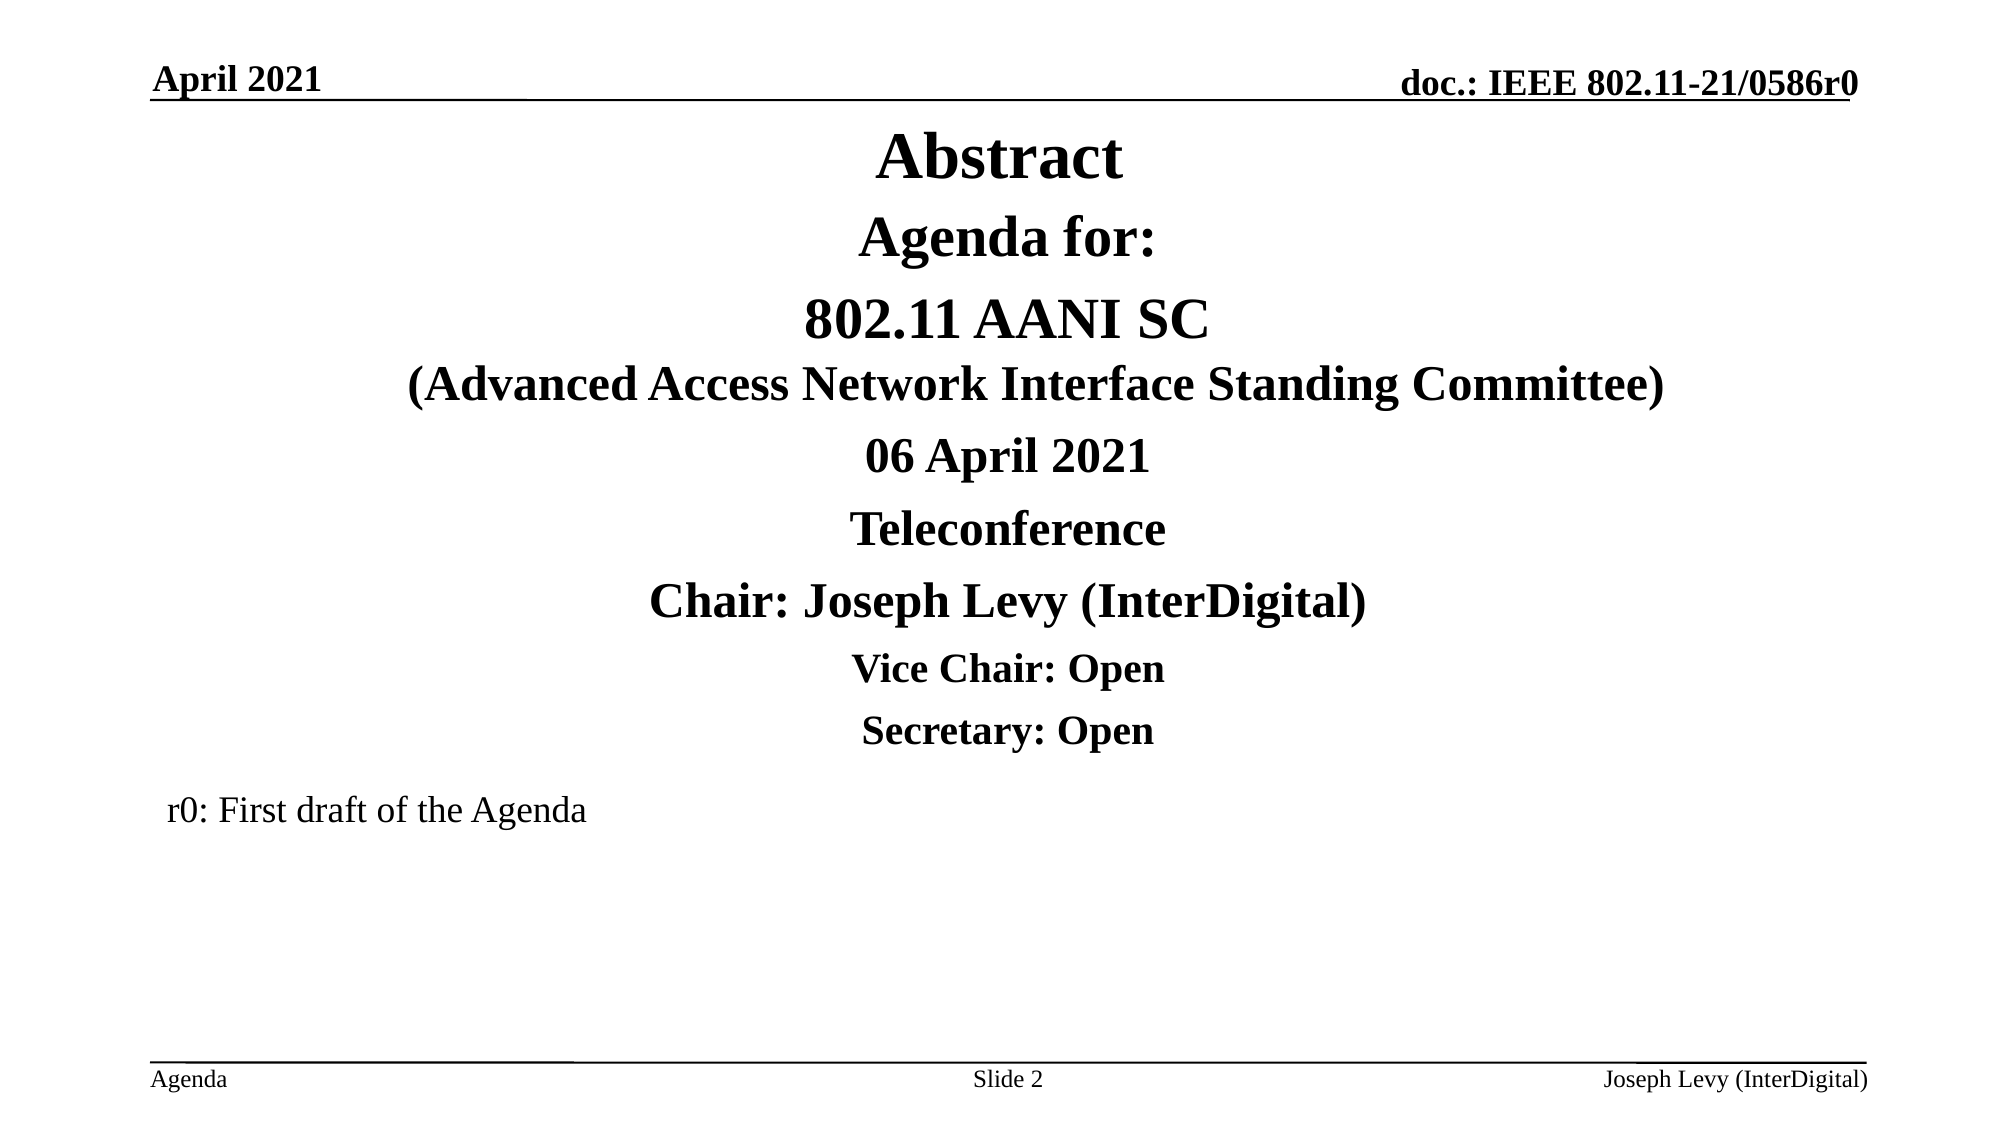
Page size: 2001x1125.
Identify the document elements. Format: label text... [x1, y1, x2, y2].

title Abstract [149, 112, 1850, 190]
list Agenda for: 802.11 AANI SC (Advanced Access Network Interface Standing Committee) 06 April 2021 Teleconference Chair: Joseph Levy (InterDigital) Vice Chair: Open Secretary: Open [133, 190, 1884, 761]
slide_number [152, 54, 563, 100]
footer Joseph Levy (InterDigital) [1171, 1061, 1869, 1093]
slide_number Slide 2 [950, 1061, 1067, 1123]
text_box r0: First draft of the Agenda [152, 777, 1769, 838]
